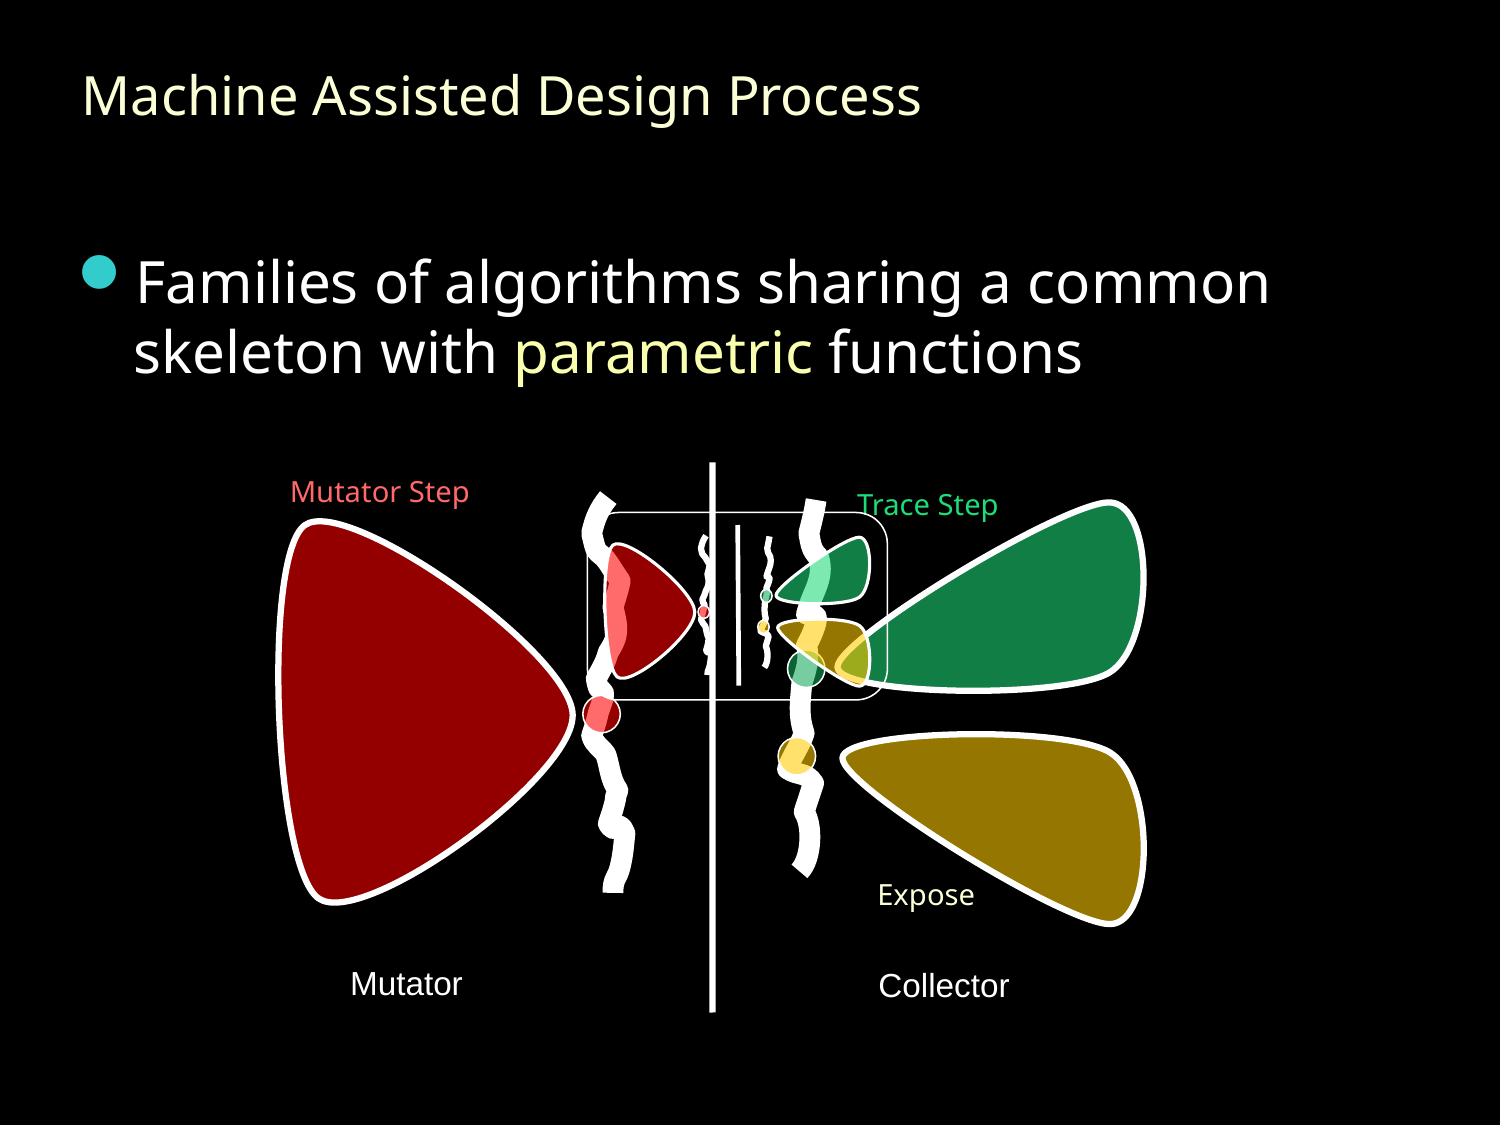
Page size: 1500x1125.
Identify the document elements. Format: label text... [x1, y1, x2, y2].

list Families of algorithms sharing a common skeleton with parametric functions [62, 237, 1476, 388]
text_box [262, 462, 1156, 1013]
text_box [587, 512, 888, 701]
title Machine Assisted Design Process [66, 24, 1463, 163]
